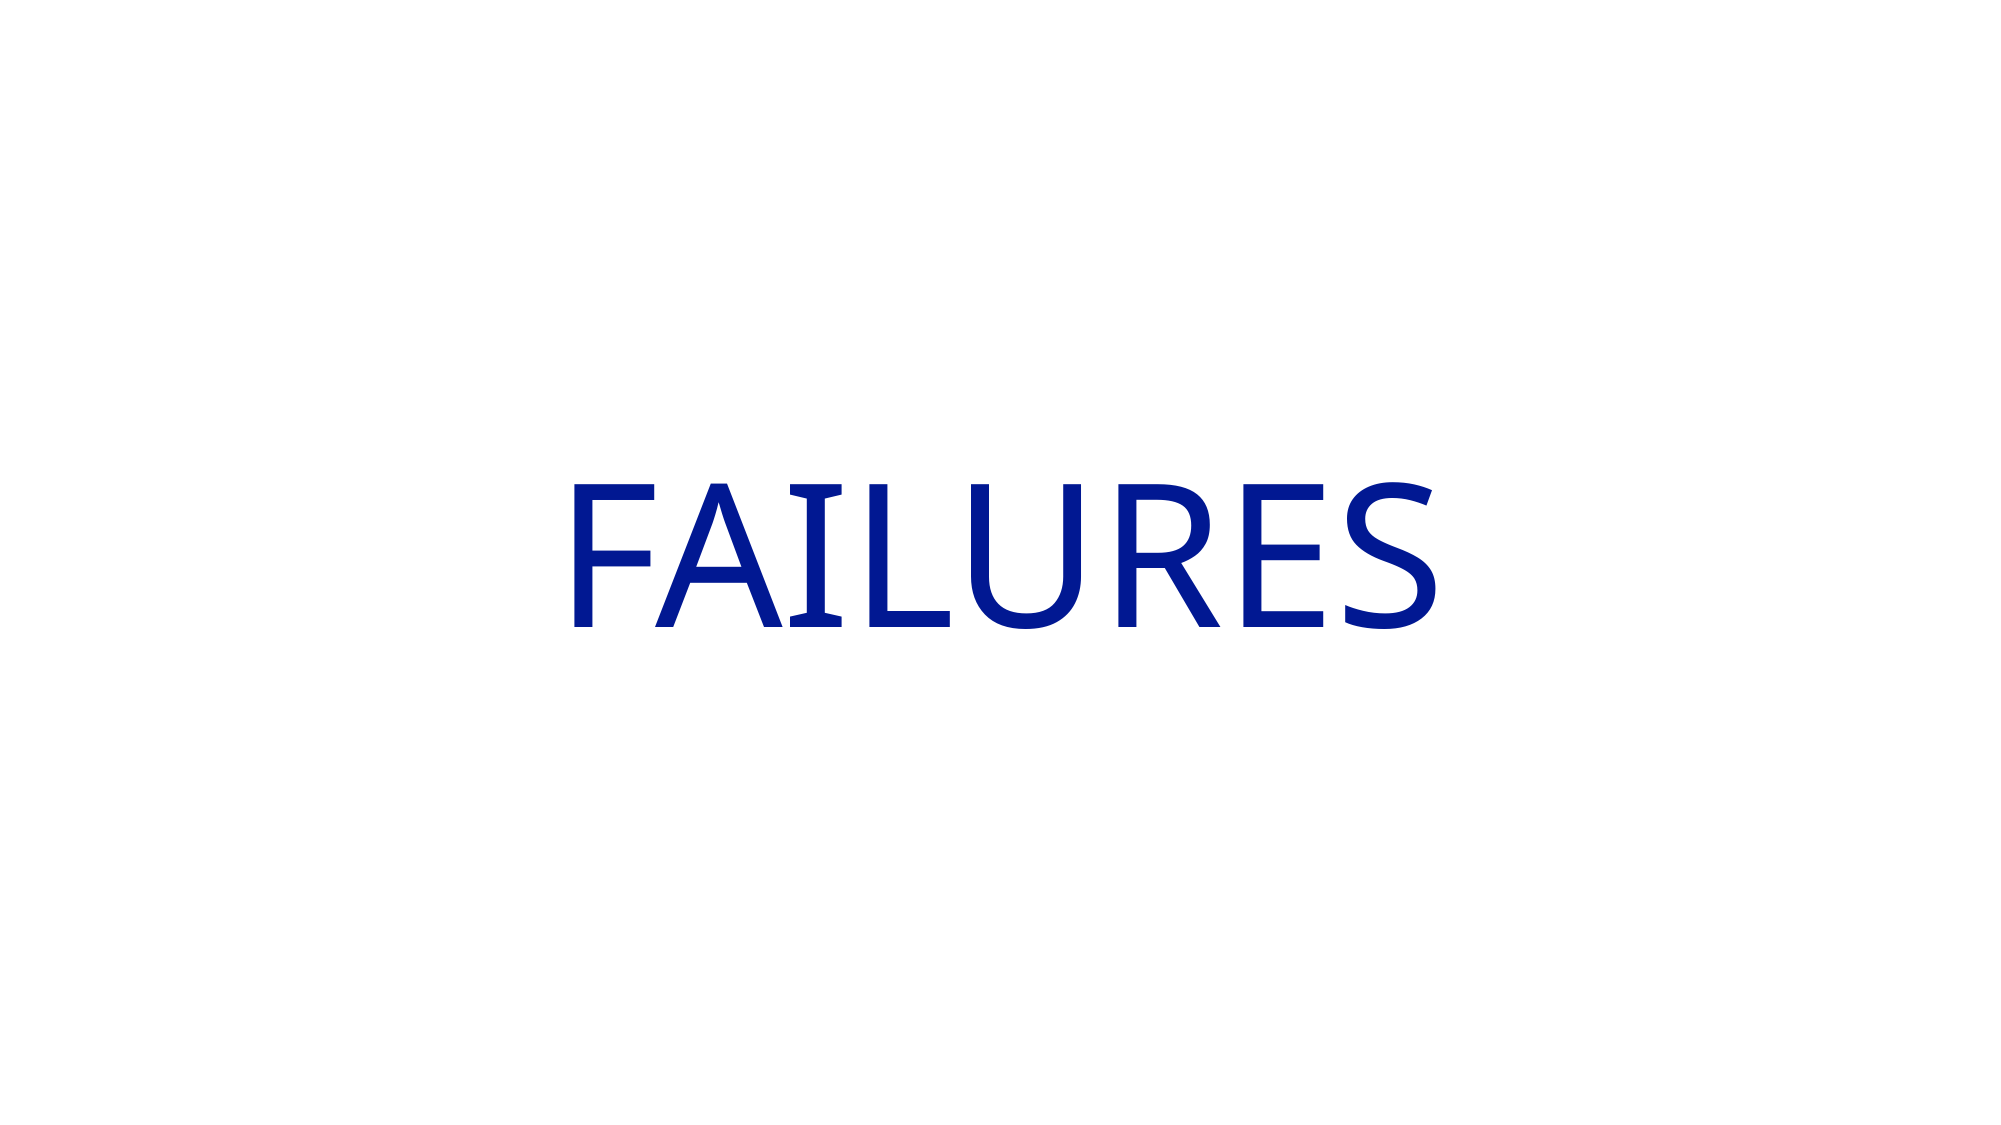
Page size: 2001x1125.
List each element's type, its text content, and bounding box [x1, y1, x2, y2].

title FAILURES [137, 453, 1863, 672]
